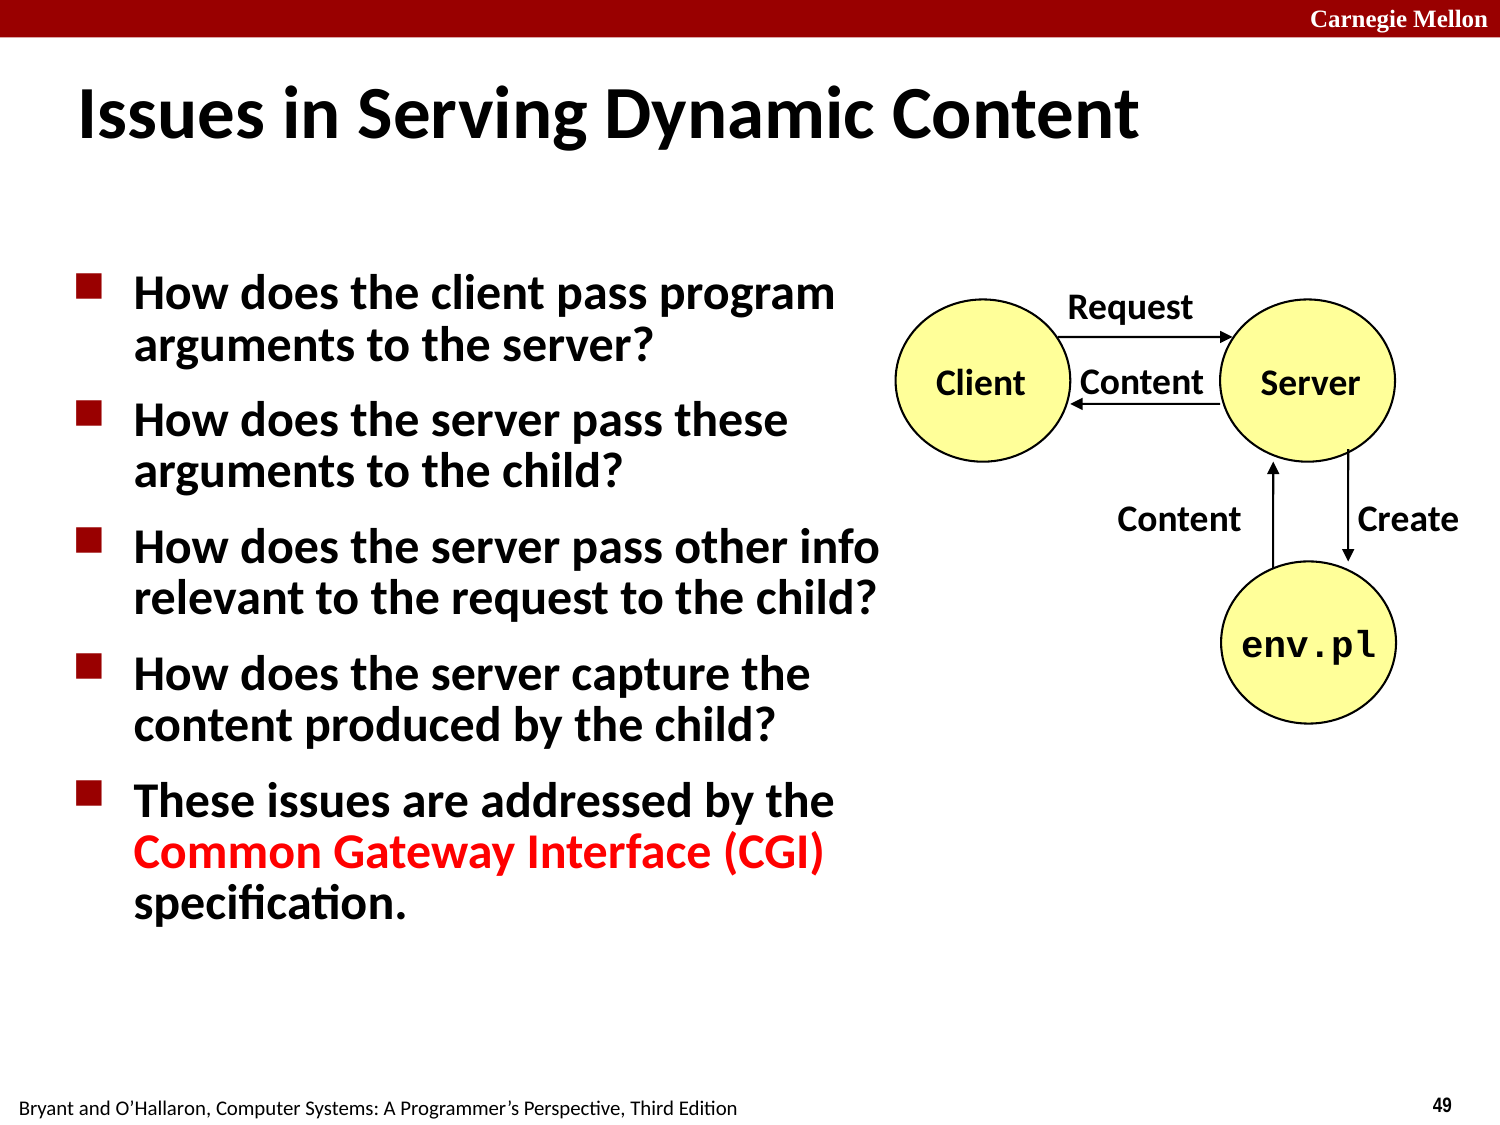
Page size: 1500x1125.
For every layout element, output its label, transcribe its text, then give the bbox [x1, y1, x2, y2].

text_box Server [1220, 299, 1396, 462]
title Issues in Serving Dynamic Content [62, 55, 1426, 151]
text_box [1057, 330, 1233, 344]
text_box [1341, 547, 1355, 562]
text_box [1070, 397, 1221, 411]
text_box env.pl [1221, 561, 1397, 724]
text_box Request [1052, 274, 1209, 335]
text_box Create [1342, 486, 1475, 547]
text_box Content [1065, 349, 1220, 410]
text_box [1267, 461, 1280, 568]
text_box Content [1102, 486, 1257, 547]
text_box Client [895, 299, 1065, 462]
list How does the client pass program arguments to the server? How does the server pass these arguments to the child? How does the server pass other info relevant to the request to the child? How does the server capture the content produced by the child? These issues are addressed by the Common Gateway Interface (CGI) specification. [61, 261, 942, 1055]
